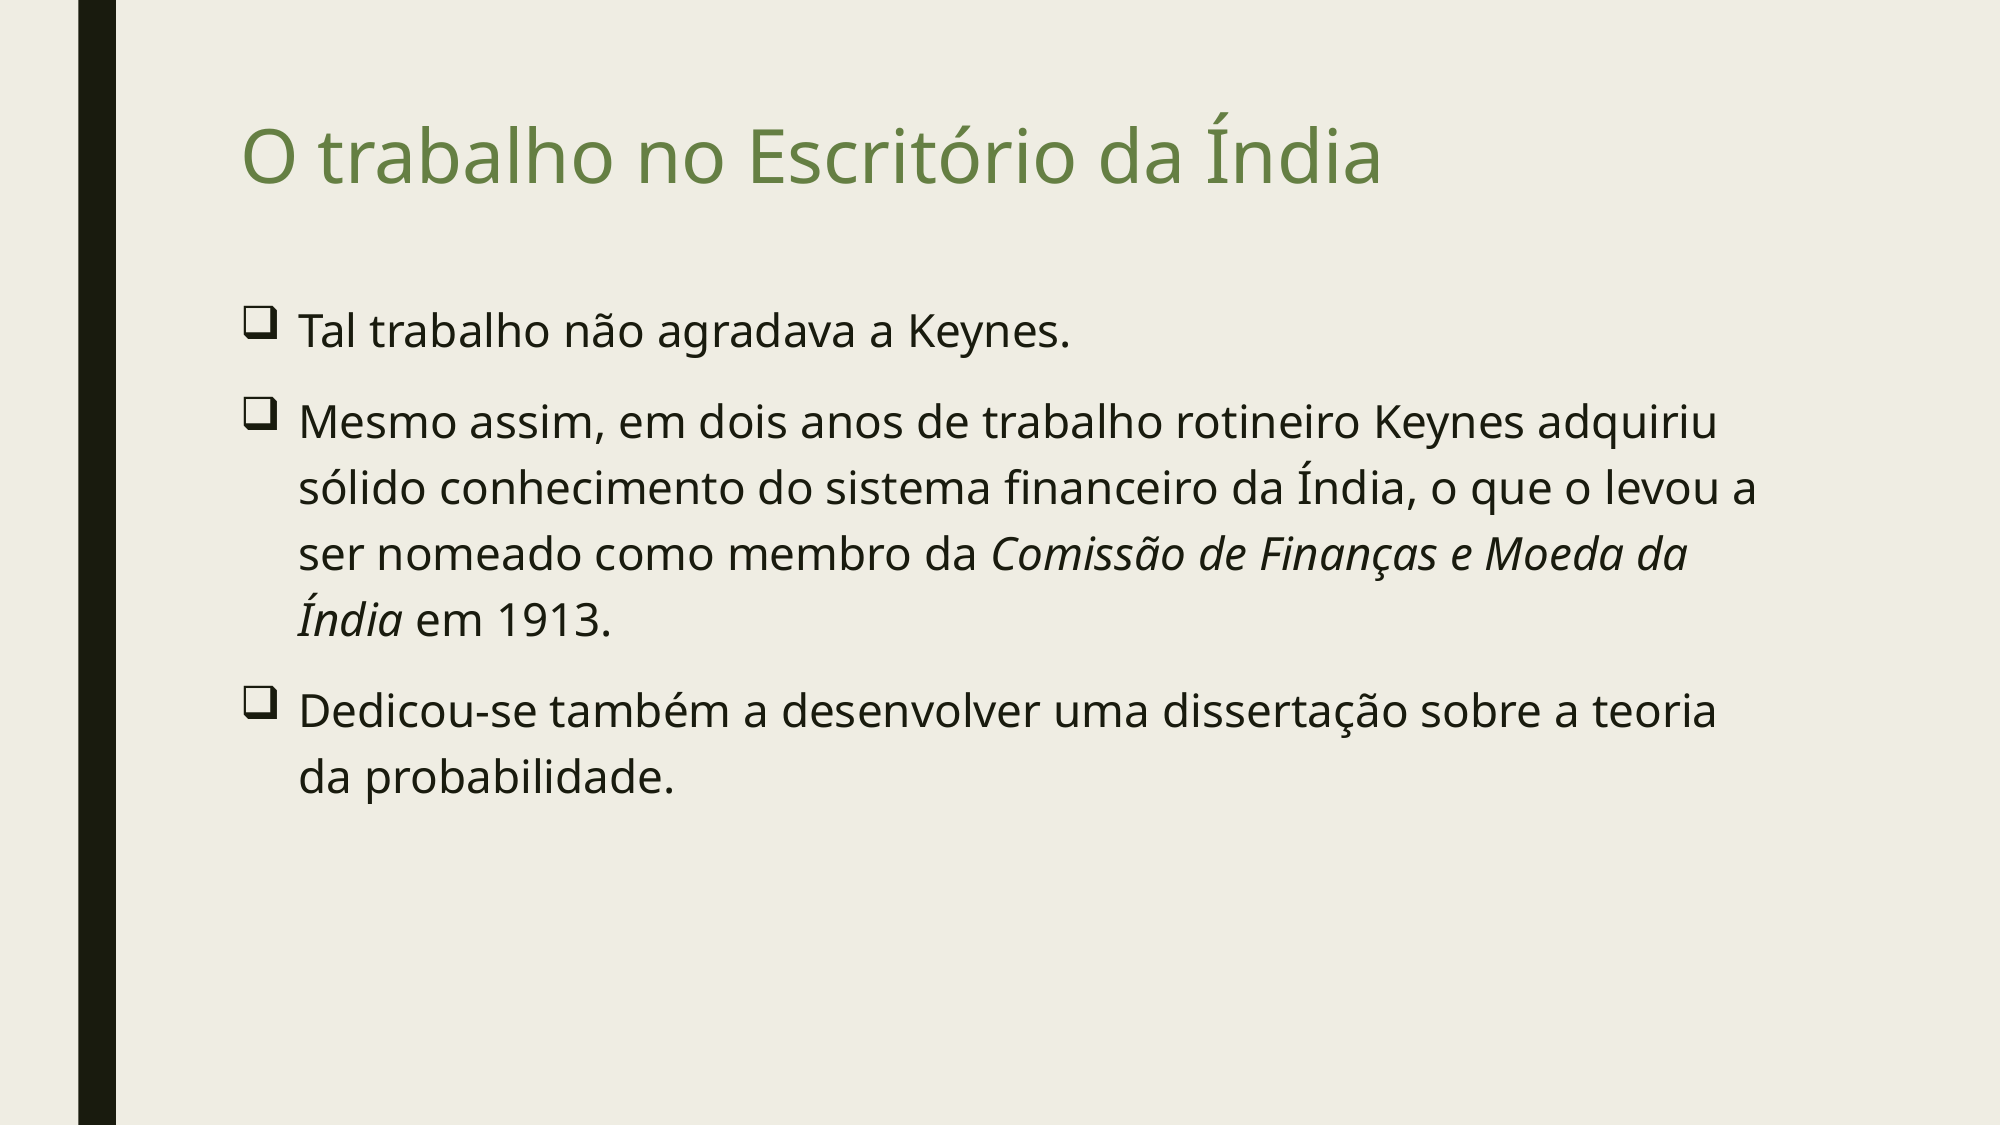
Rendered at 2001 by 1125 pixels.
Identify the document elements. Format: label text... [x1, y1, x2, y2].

list Tal trabalho não agradava a Keynes. Mesmo assim, em dois anos de trabalho rotineiro Keynes adquiriu sólido conhecimento do sistema financeiro da Índia, o que o levou a ser nomeado como membro da Comissão de Finanças e Moeda da Índia em 1913. Dedicou-se também a desenvolver uma dissertação sobre a teoria da probabilidade. [225, 282, 1775, 943]
title O trabalho no Escritório da Índia [225, 112, 1800, 357]
